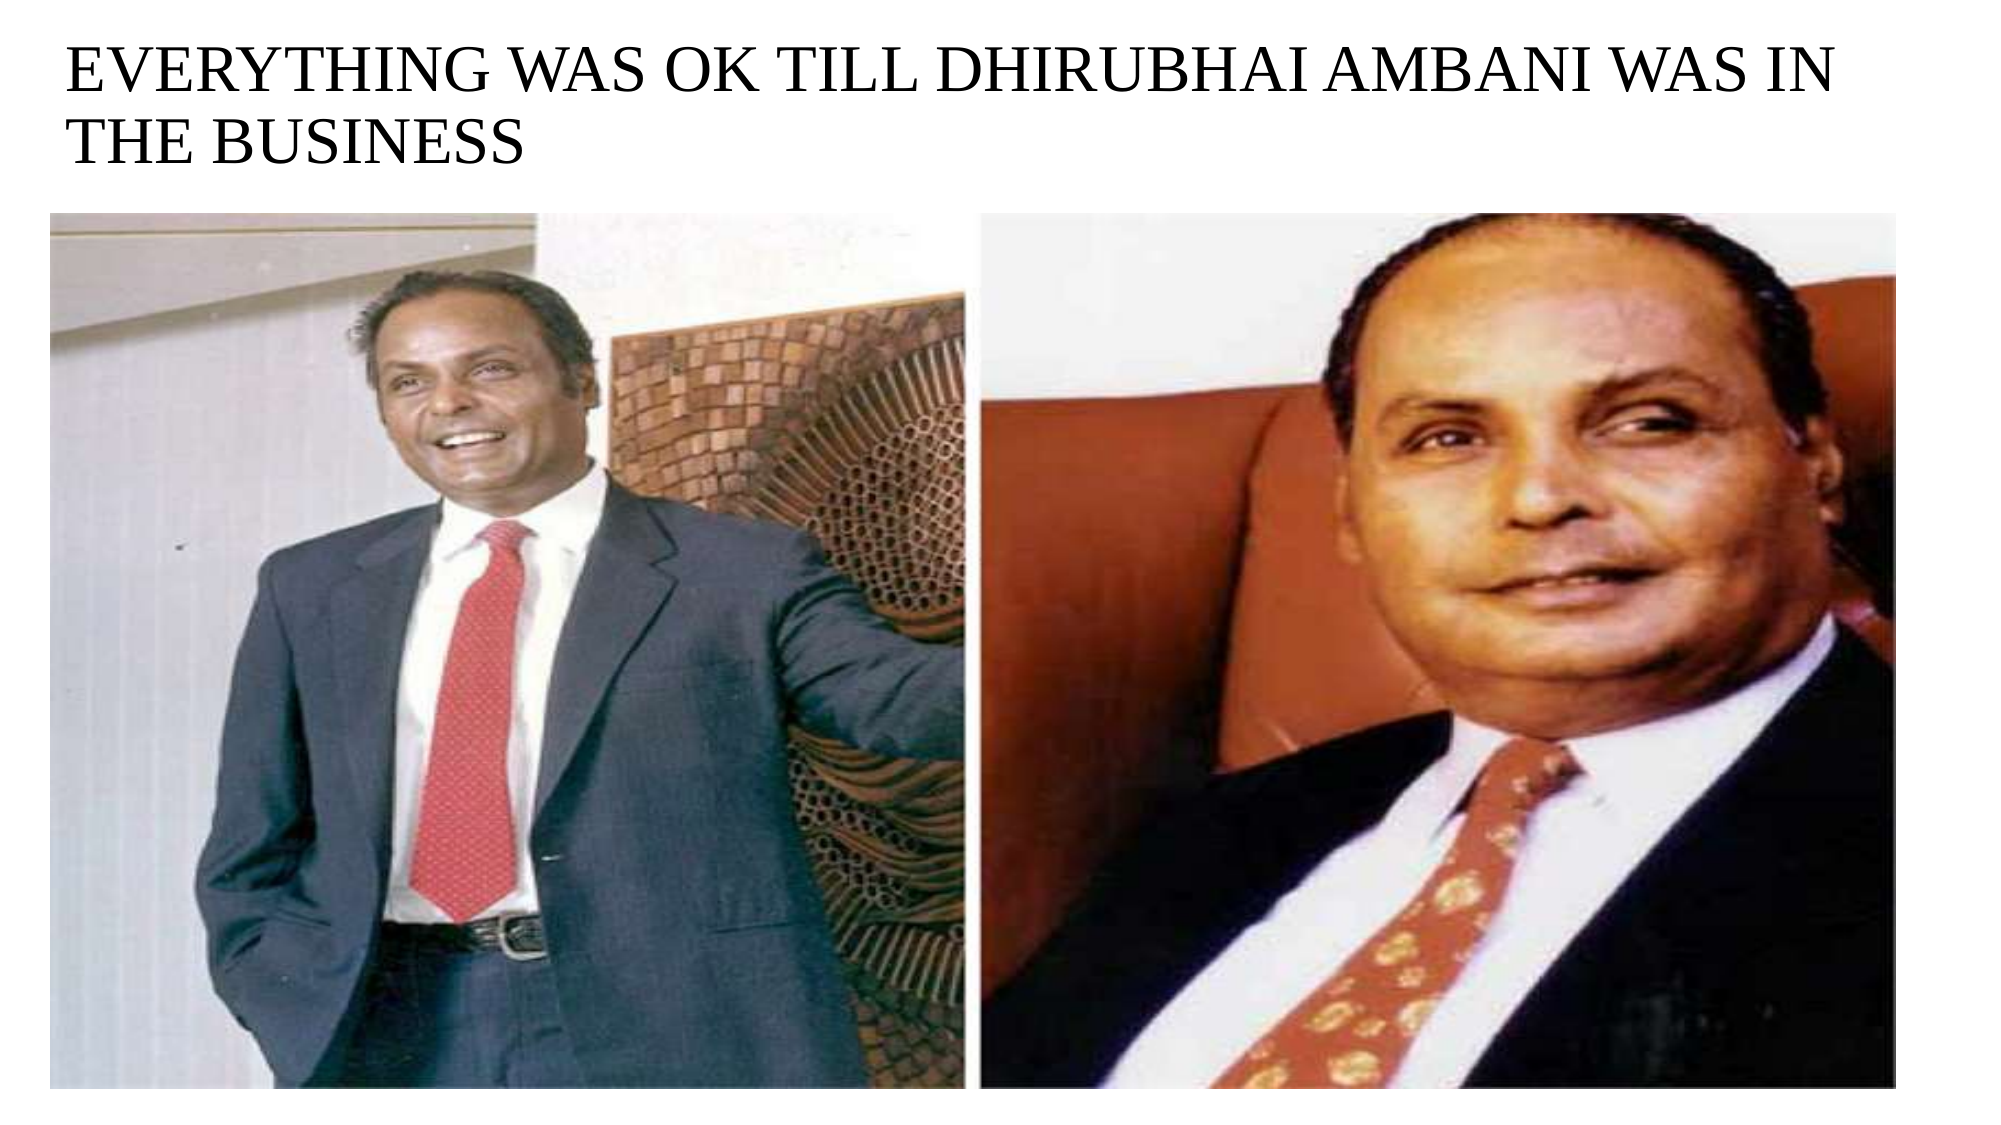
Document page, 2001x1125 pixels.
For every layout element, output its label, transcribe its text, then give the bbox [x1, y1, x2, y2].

title EVERYTHING WAS OK TILL DHIRUBHAI AMBANI WAS IN THE BUSINESS [50, 31, 1955, 180]
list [50, 213, 1896, 1089]
